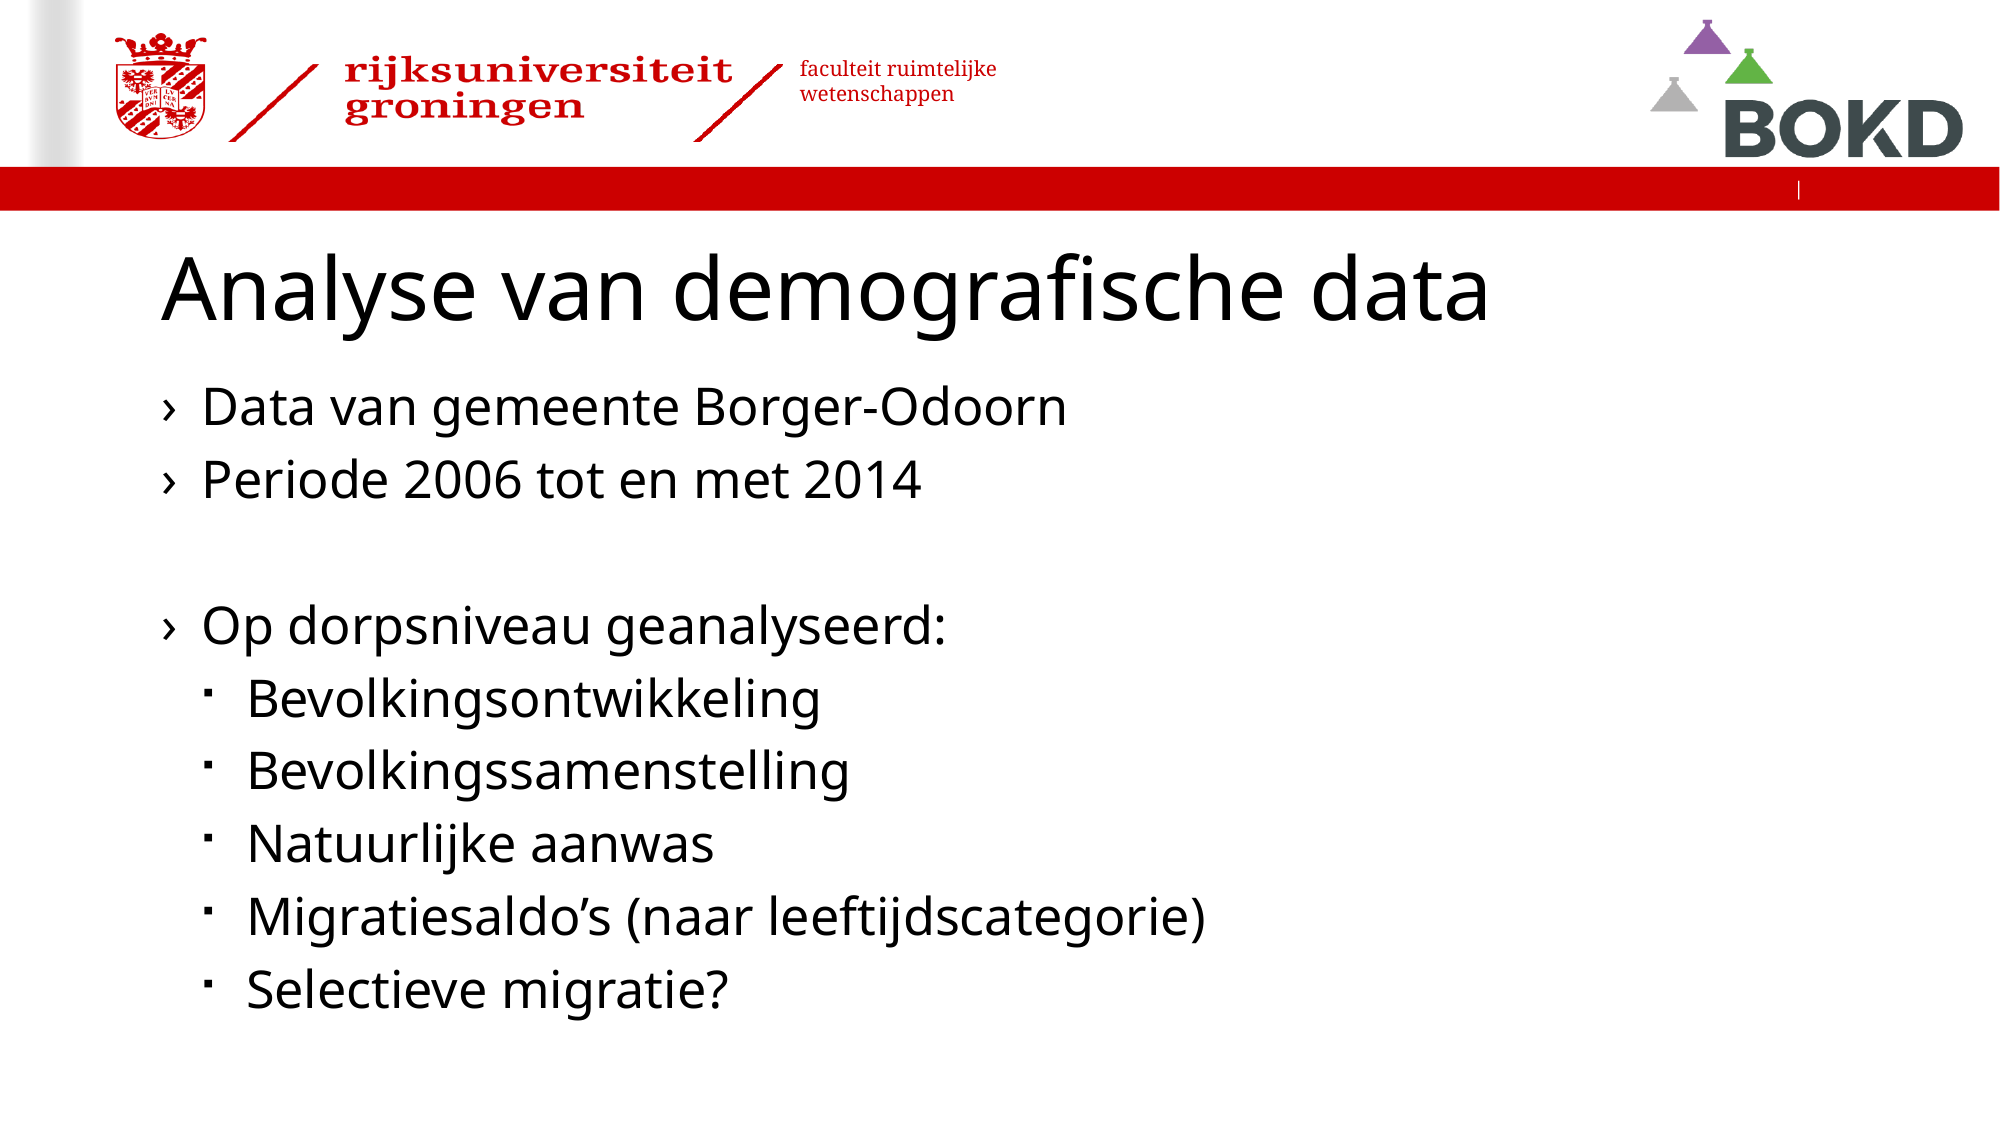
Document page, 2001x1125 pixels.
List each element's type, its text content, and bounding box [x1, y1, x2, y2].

picture [115, 33, 783, 142]
picture [1648, 16, 1965, 160]
list Data van gemeente Borger-Odoorn Periode 2006 tot en met 2014 Op dorpsniveau geanalyseerd: Bevolkingsontwikkeling Bevolkingssamenstelling Natuurlijke aanwas Migratiesaldo’s (naar leeftijdscategorie) Selectieve migratie? [0, 365, 2000, 1075]
title Analyse van demografische data [0, 220, 2000, 350]
